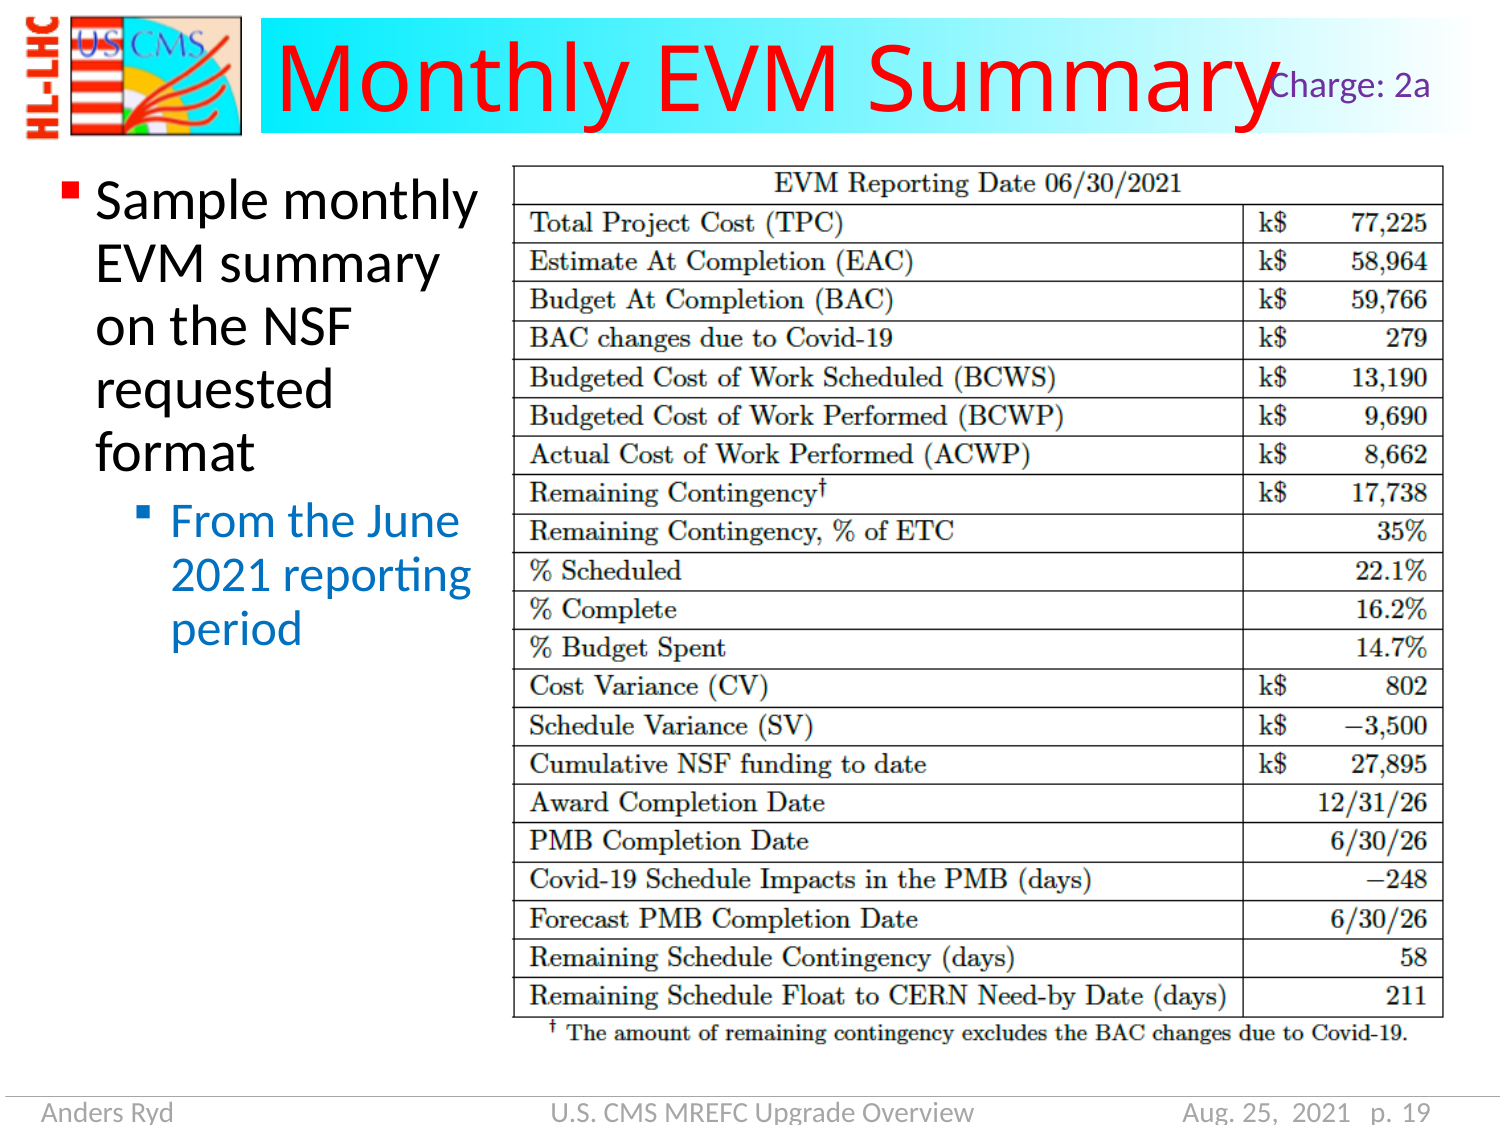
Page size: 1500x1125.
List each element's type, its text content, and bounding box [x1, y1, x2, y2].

text_box [585, 128, 601, 133]
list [503, 159, 1457, 1051]
text_box Sample monthly EVM summary on the NSF requested format From the June 2021 reporting period [43, 161, 503, 917]
title Monthly EVM Summary [259, 24, 1475, 128]
text_box Charge: 2a [1254, 52, 1489, 113]
picture [14, 8, 242, 154]
